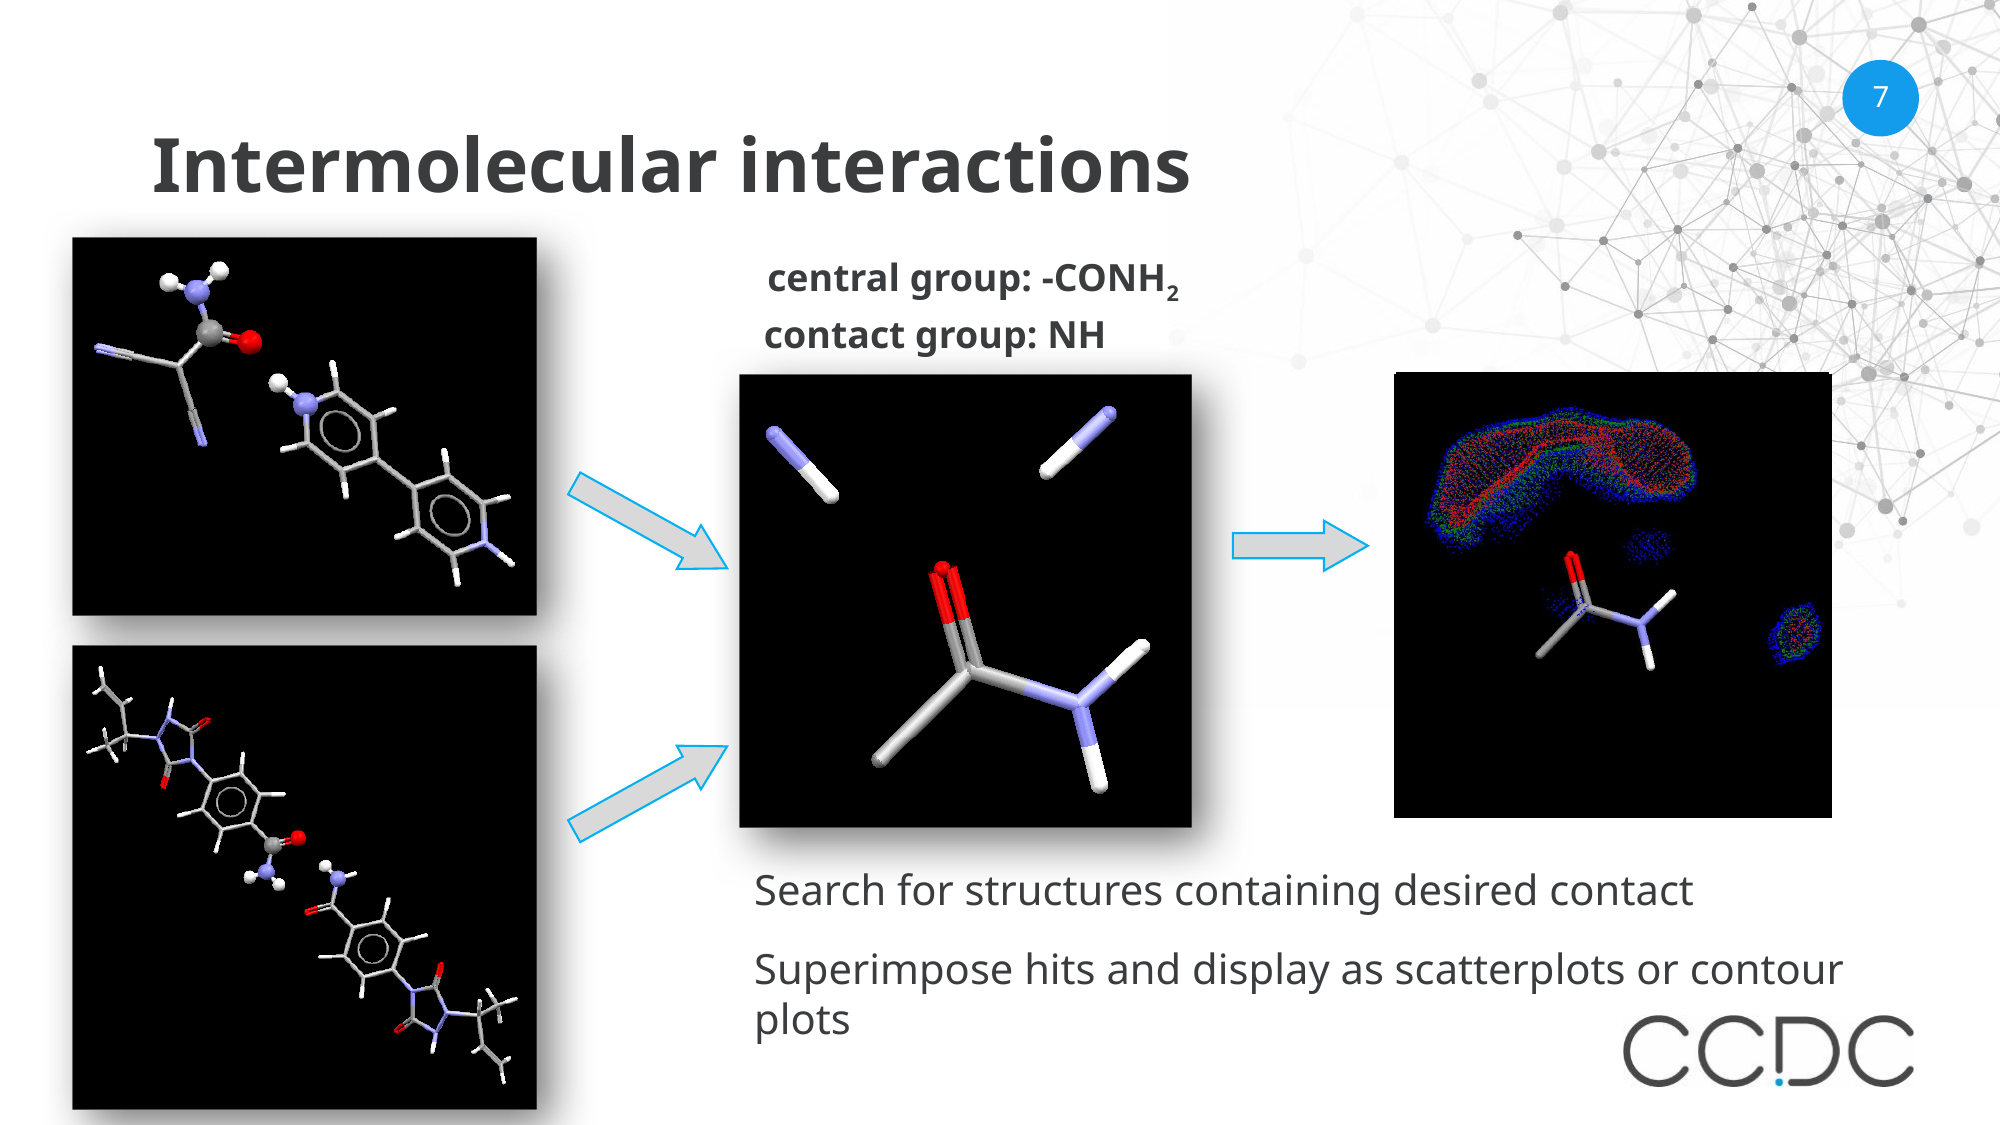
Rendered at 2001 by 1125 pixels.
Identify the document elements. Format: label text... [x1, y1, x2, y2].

picture [72, 645, 537, 1110]
picture [1394, 374, 1832, 818]
picture [1623, 1051, 1914, 1087]
text_box Search for structures containing desired contact Superimpose hits and display as scatterplots or contour plots [739, 856, 1948, 1051]
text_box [1232, 372, 1829, 810]
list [72, 237, 537, 616]
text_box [563, 374, 1192, 828]
title Intermolecular interactions [137, 59, 1863, 278]
text_box contact group: NH [749, 303, 1122, 364]
text_box central group: -CONH2 [752, 246, 1195, 313]
